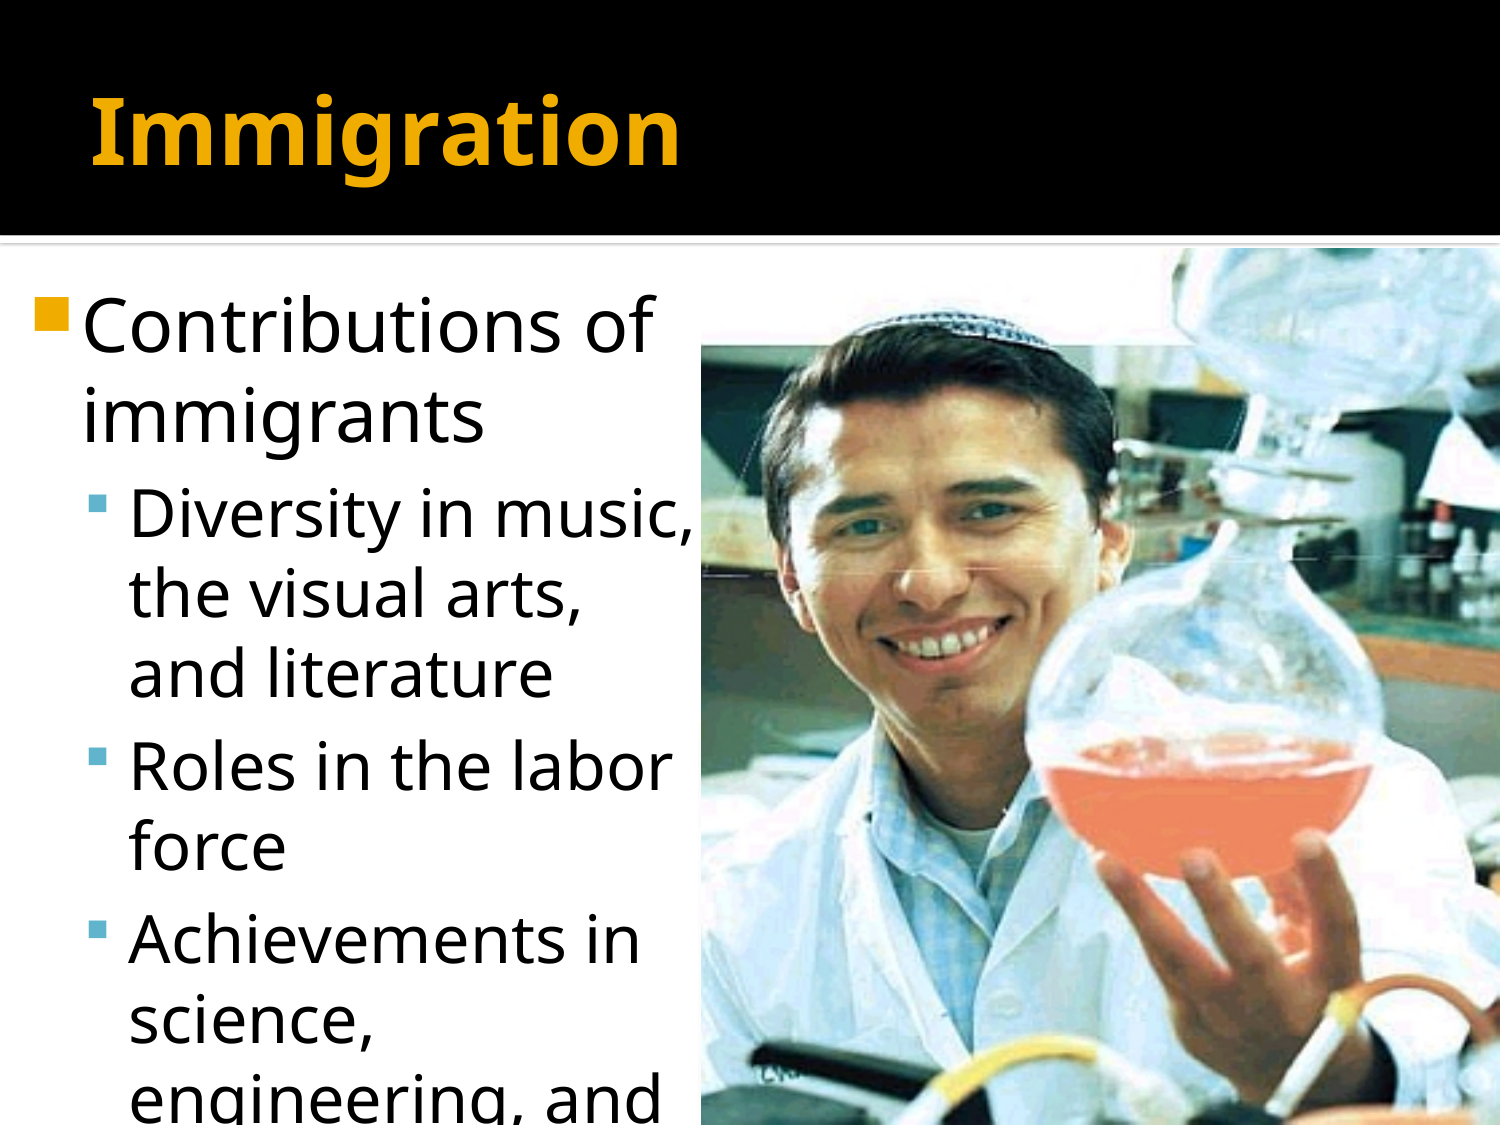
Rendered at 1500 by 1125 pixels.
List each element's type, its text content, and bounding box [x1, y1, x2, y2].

list Contributions of immigrants Diversity in music, the visual arts, and literature Roles in the labor force Achievements in science, engineering, and other fields [0, 262, 695, 1000]
picture [698, 248, 1500, 1125]
title Immigration [75, 25, 1425, 231]
